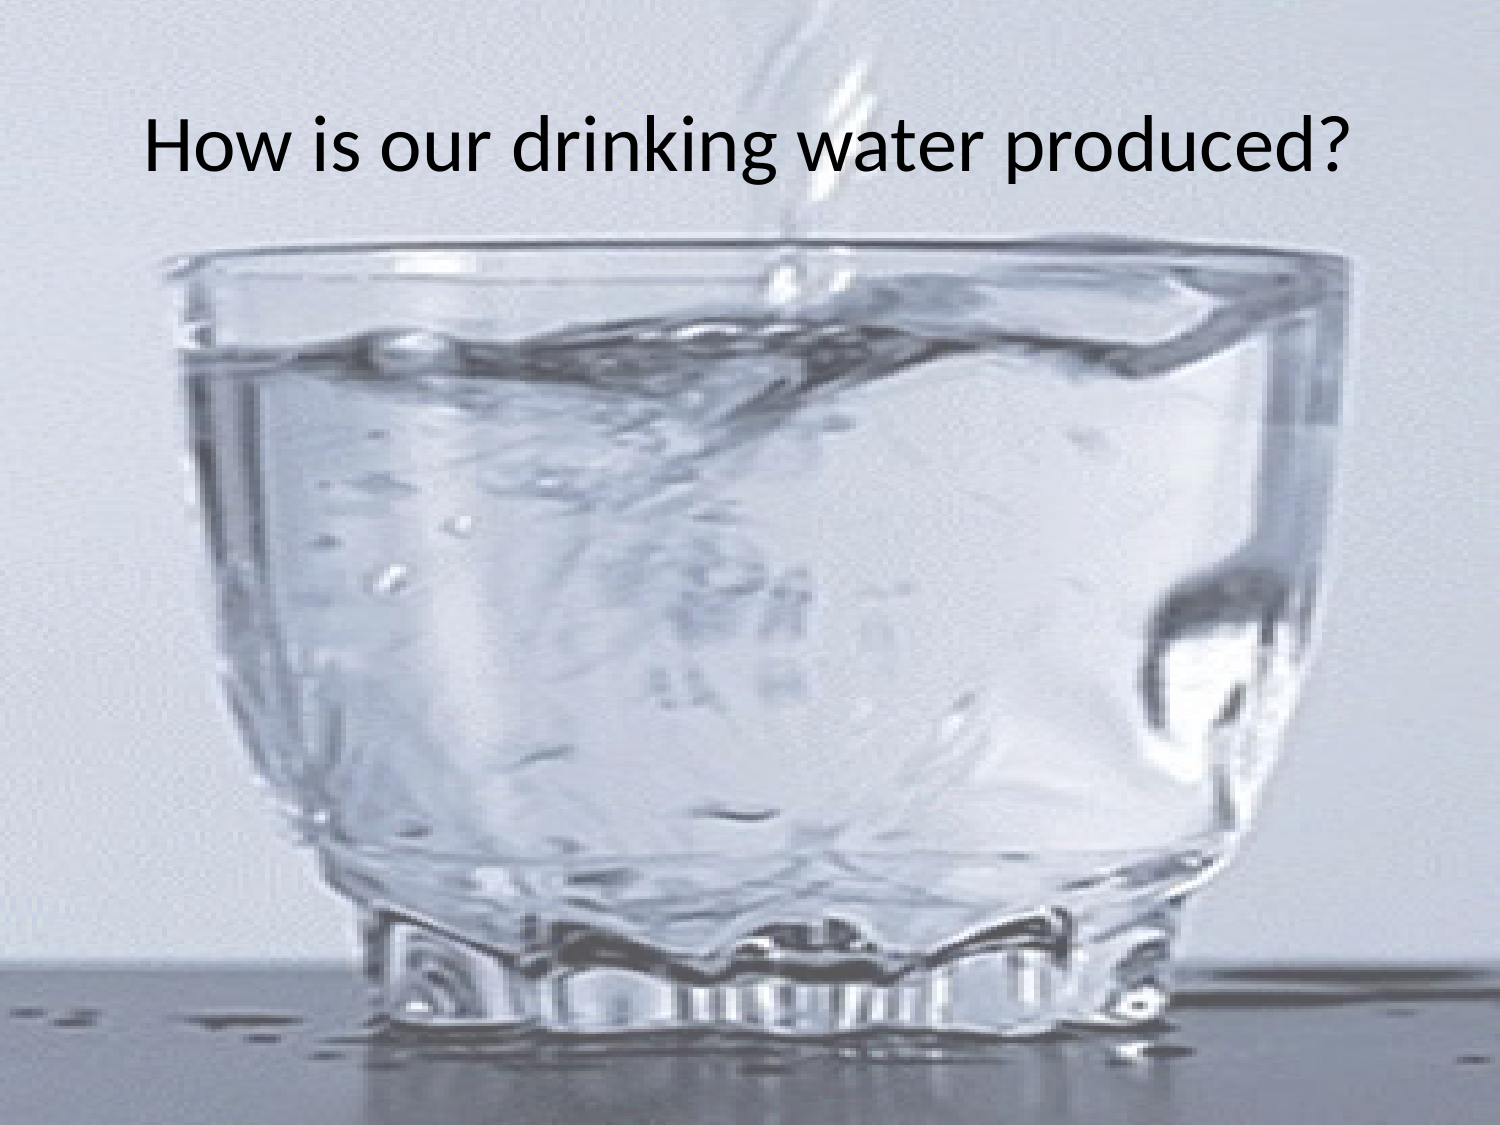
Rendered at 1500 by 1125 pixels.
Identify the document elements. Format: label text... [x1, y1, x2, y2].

title How is our drinking water produced? [75, 45, 1425, 233]
